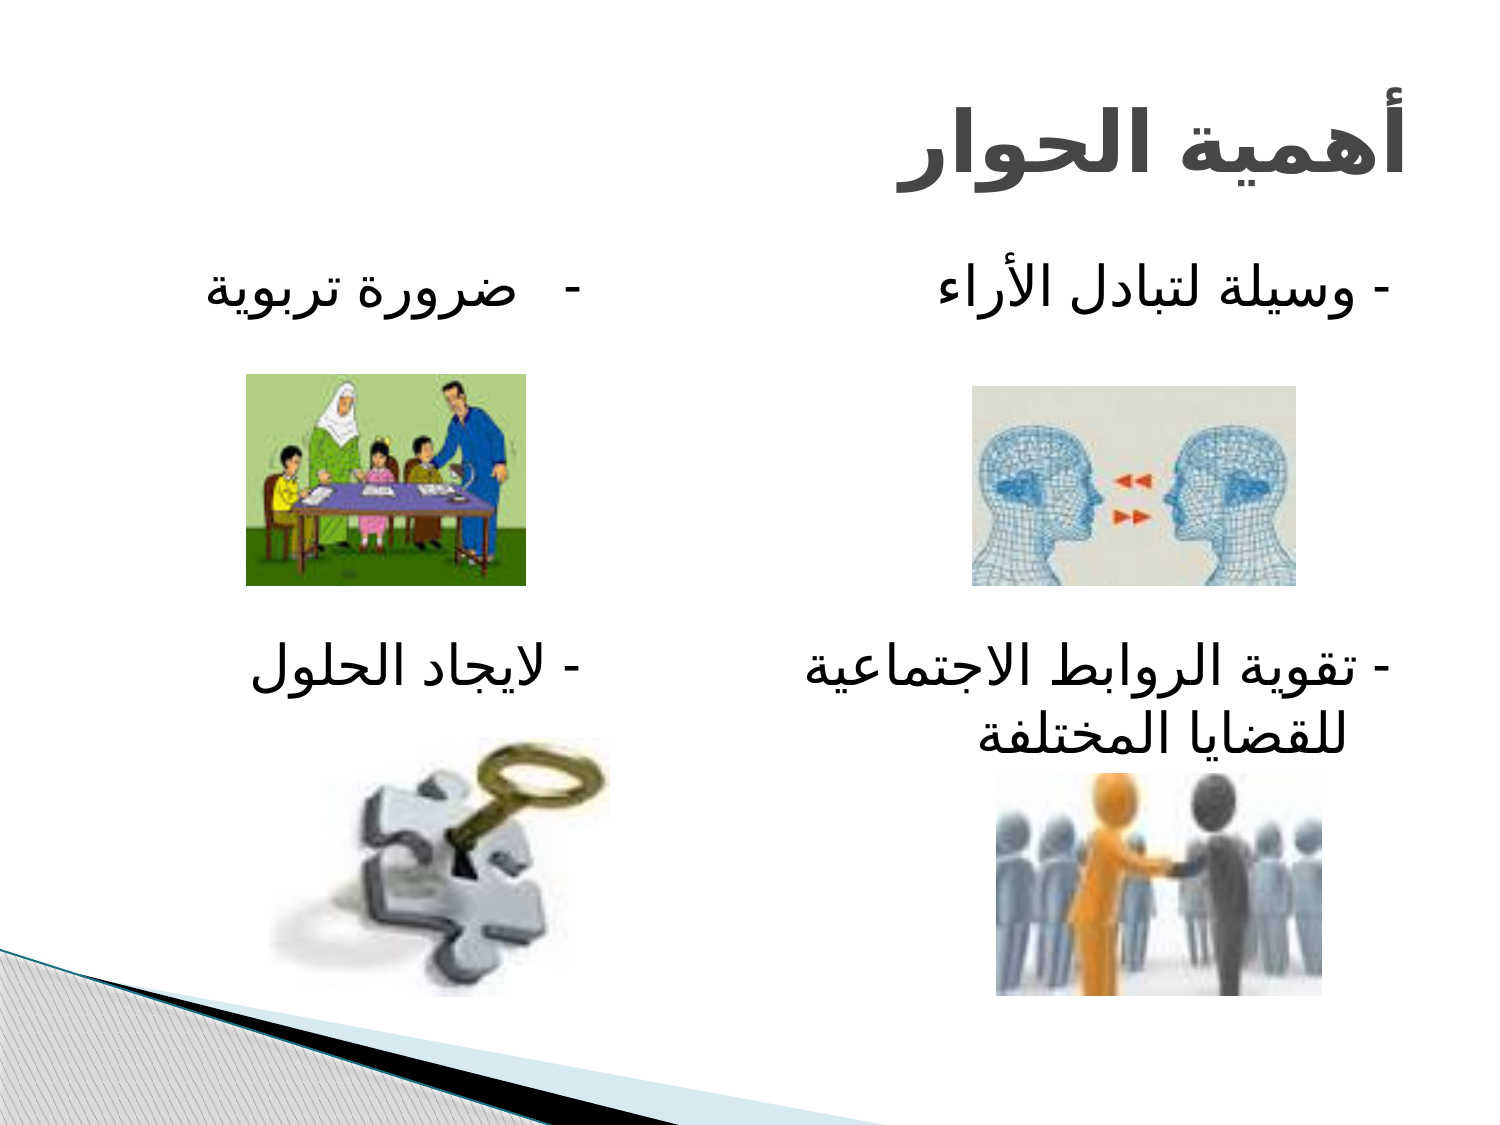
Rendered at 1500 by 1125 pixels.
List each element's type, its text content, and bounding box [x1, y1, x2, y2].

picture [269, 737, 610, 997]
title أهمية الحوار [75, 45, 1425, 233]
picture [972, 386, 1296, 587]
picture [245, 374, 526, 587]
picture [995, 773, 1322, 997]
list - وسيلة لتبادل الأراء - ضرورة تربوية - تقوية الروابط الاجتماعية - لايجاد الحلول للقضايا المختلفة [75, 243, 1425, 986]
